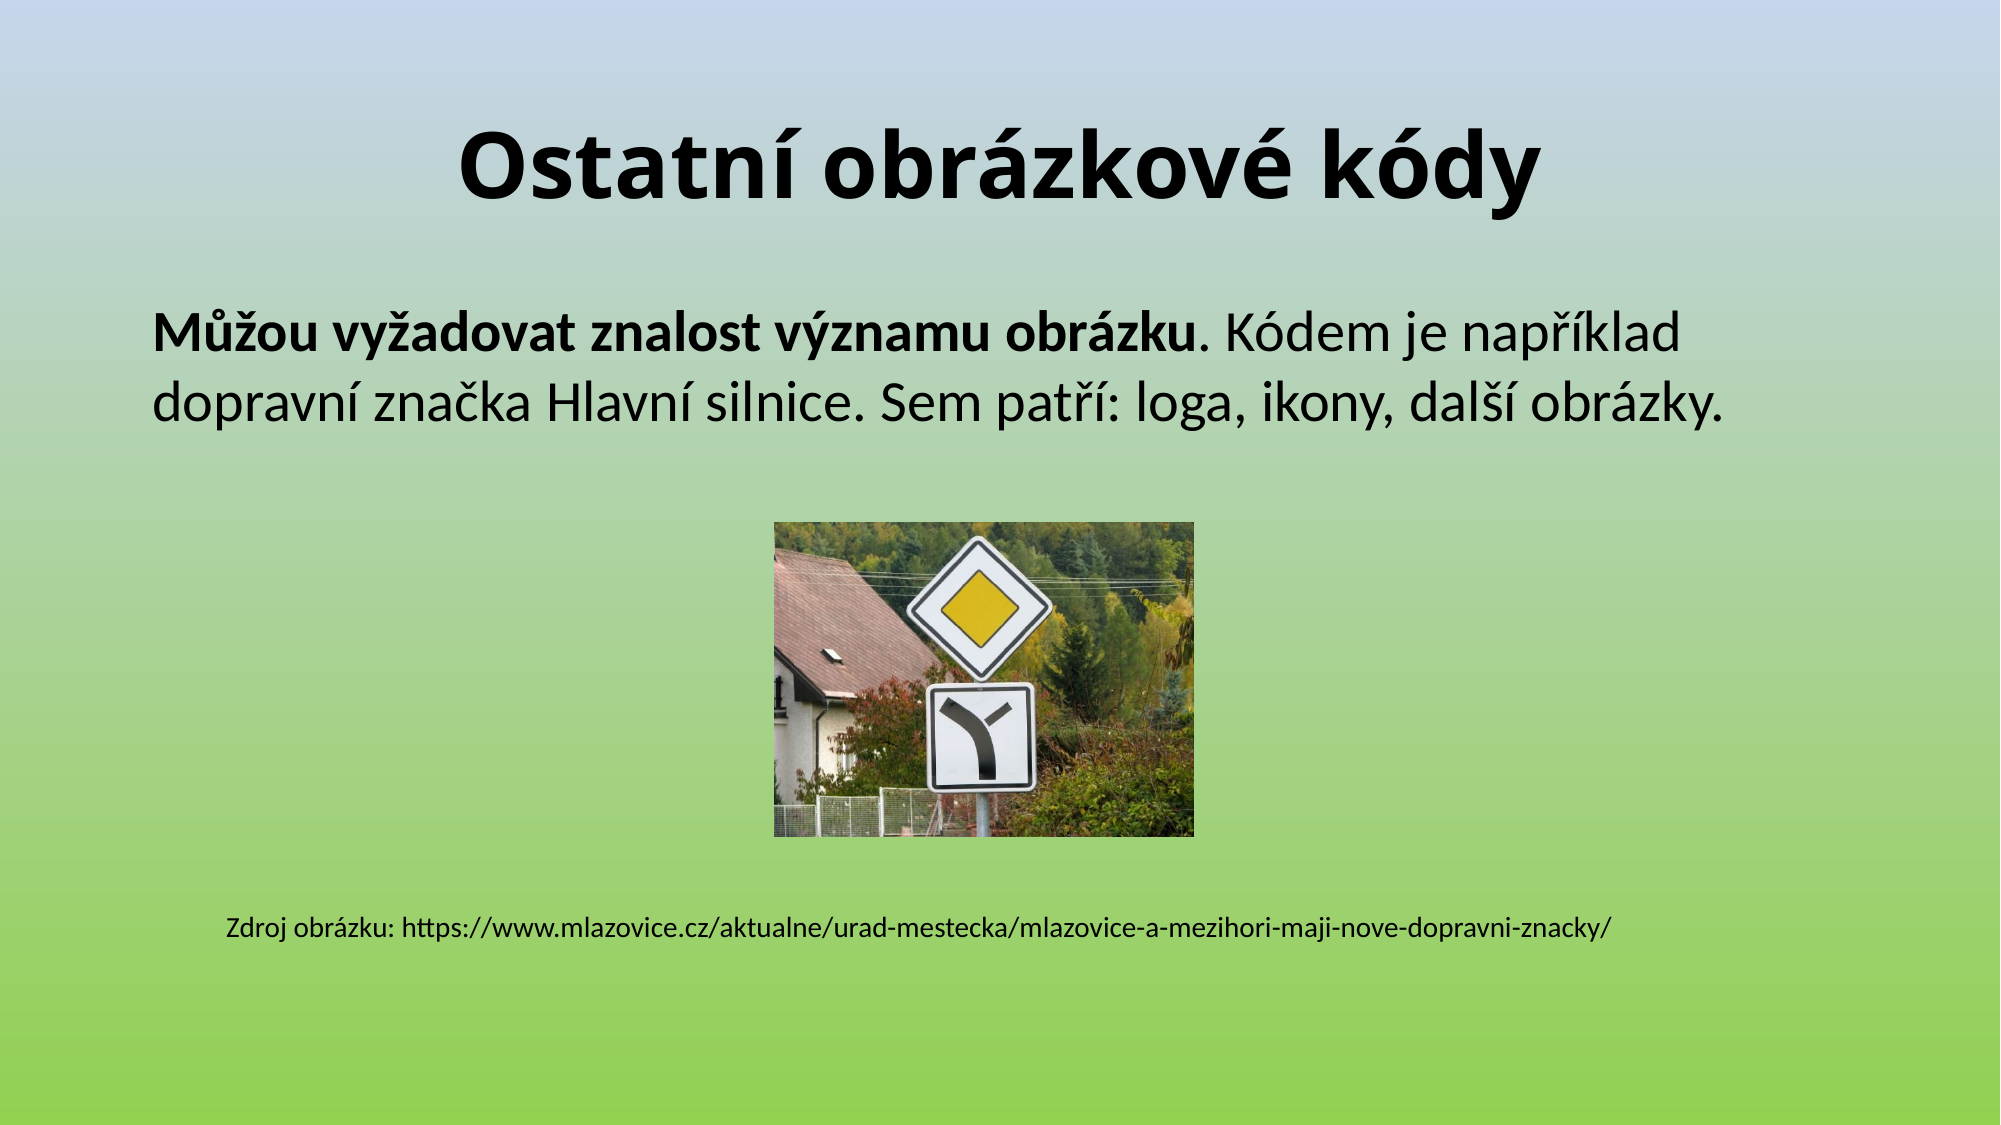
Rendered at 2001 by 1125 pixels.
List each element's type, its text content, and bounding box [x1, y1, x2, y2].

title Ostatní obrázkové kódy [137, 59, 1863, 278]
list Můžou vyžadovat znalost významu obrázku. Kódem je například dopravní značka Hlavní silnice. Sem patří: loga, ikony, další obrázky. [137, 285, 1863, 503]
text_box Zdroj obrázku: https://www.mlazovice.cz/aktualne/urad-mestecka/mlazovice-a-mezihori-maji-nove-dopravni-znacky/ [211, 901, 1628, 952]
picture [774, 522, 1194, 837]
